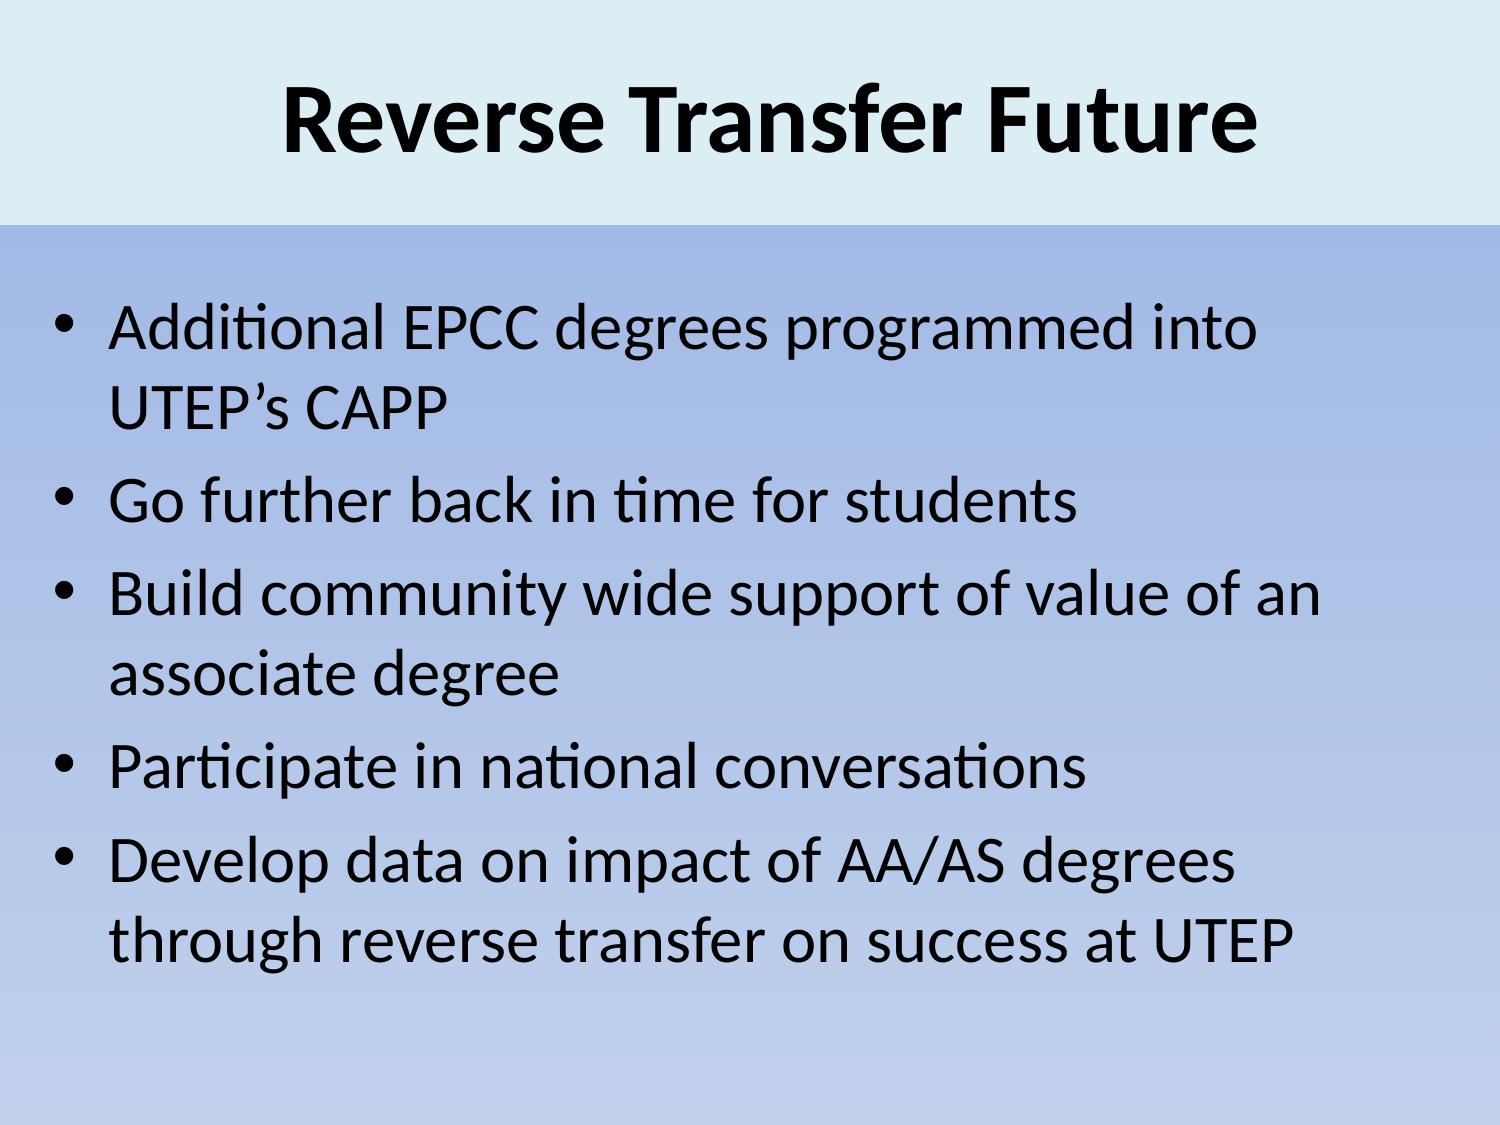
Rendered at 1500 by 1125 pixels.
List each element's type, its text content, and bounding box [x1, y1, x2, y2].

list Additional EPCC degrees programmed into UTEP’s CAPP Go further back in time for students Build community wide support of value of an associate degree Participate in national conversations Develop data on impact of AA/AS degrees through reverse transfer on success at UTEP [37, 275, 1425, 1038]
title Reverse Transfer Future [0, 0, 1500, 225]
